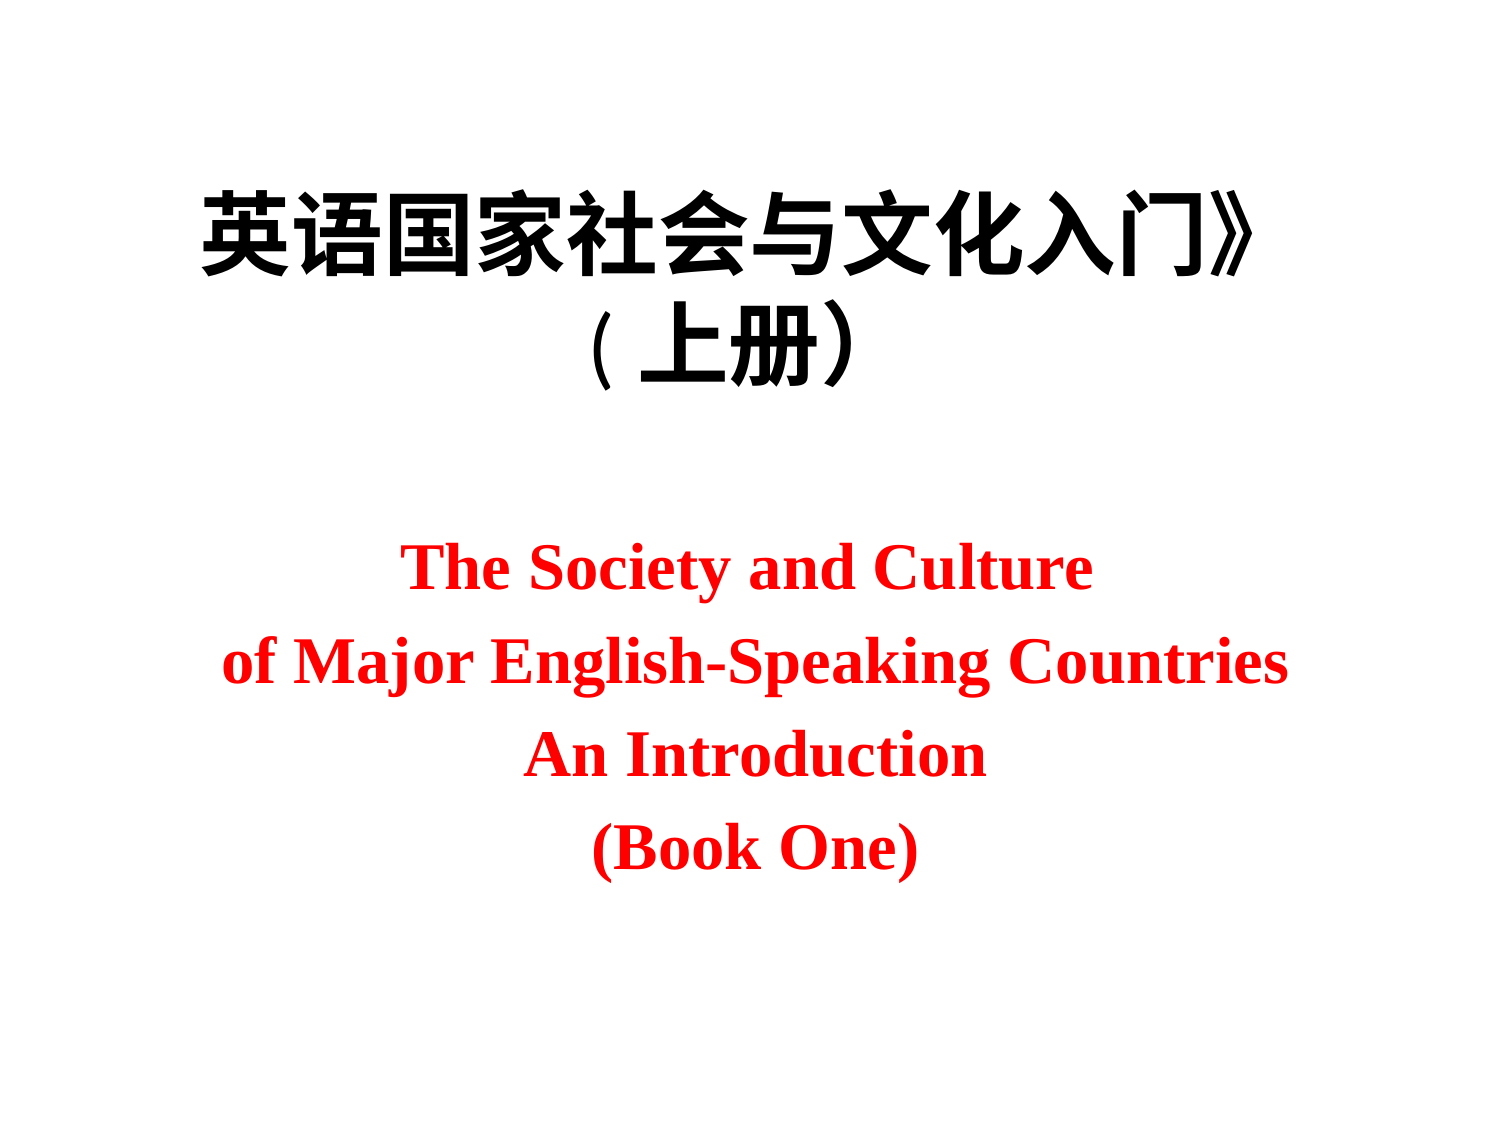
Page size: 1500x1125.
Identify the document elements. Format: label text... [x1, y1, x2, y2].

subtitle The Society and Culture of Major English-Speaking Countries An Introduction (Book One) [140, 515, 1372, 1032]
title 英语国家社会与文化入门》 (上册） [112, 93, 1388, 481]
